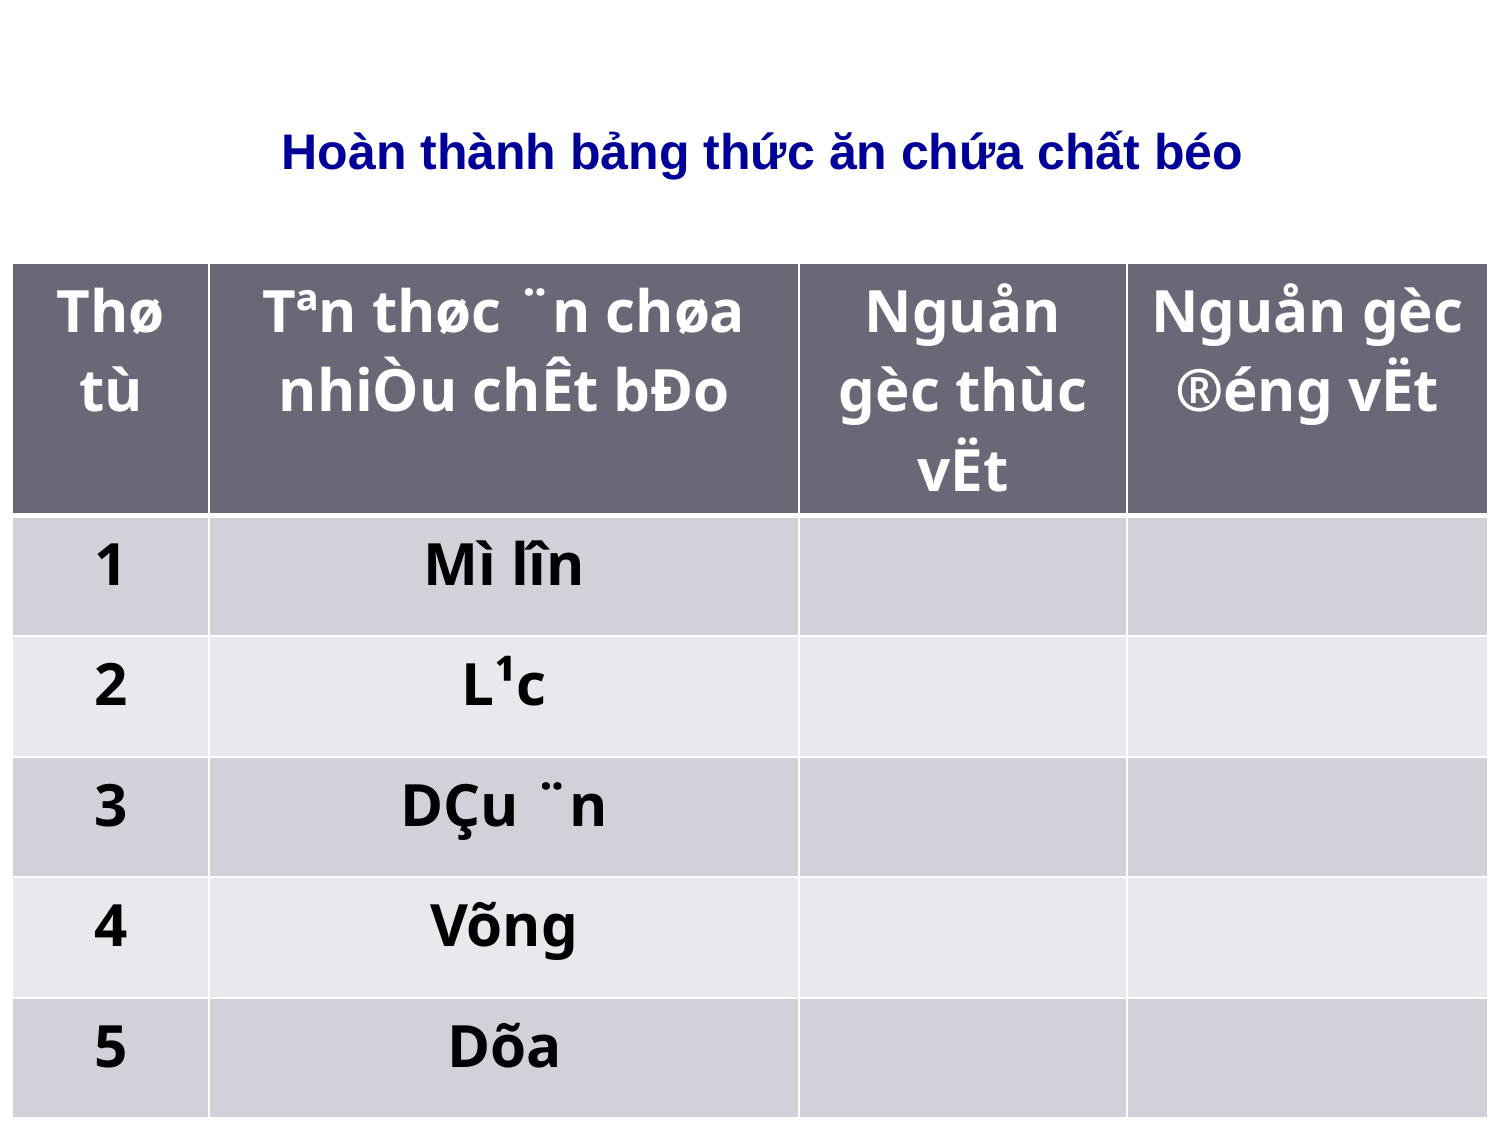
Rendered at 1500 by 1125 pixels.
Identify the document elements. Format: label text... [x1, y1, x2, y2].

table_cell 5 [13, 999, 208, 1117]
table_cell Võng [210, 878, 798, 997]
table_cell [1128, 878, 1487, 997]
table_cell 1 [13, 518, 208, 635]
table_cell [800, 758, 1126, 876]
table_header Thø tù [13, 264, 208, 513]
table_cell Mì lîn [210, 518, 798, 635]
table_cell [800, 878, 1126, 997]
table_cell 3 [13, 758, 208, 876]
table_cell [800, 637, 1126, 756]
table_cell [1128, 758, 1487, 876]
table_cell L¹c [210, 637, 798, 756]
table_cell 2 [13, 637, 208, 756]
table_cell [1128, 637, 1487, 756]
table_cell DÇu ¨n [210, 758, 798, 876]
table_cell [1128, 999, 1487, 1117]
table_header Nguån gèc thùc vËt [800, 264, 1126, 513]
table_header Tªn thøc ¨n chøa nhiÒu chÊt bÐo [210, 264, 798, 513]
table_cell [800, 999, 1126, 1117]
table_header Nguån gèc ®éng vËt [1128, 264, 1487, 513]
table_cell [1128, 518, 1487, 635]
table_cell Dõa [210, 999, 798, 1117]
table_cell 4 [13, 878, 208, 997]
text_box Hoàn thành bảng thức ăn chứa chất béo [225, 112, 1300, 188]
table_cell [800, 518, 1126, 635]
